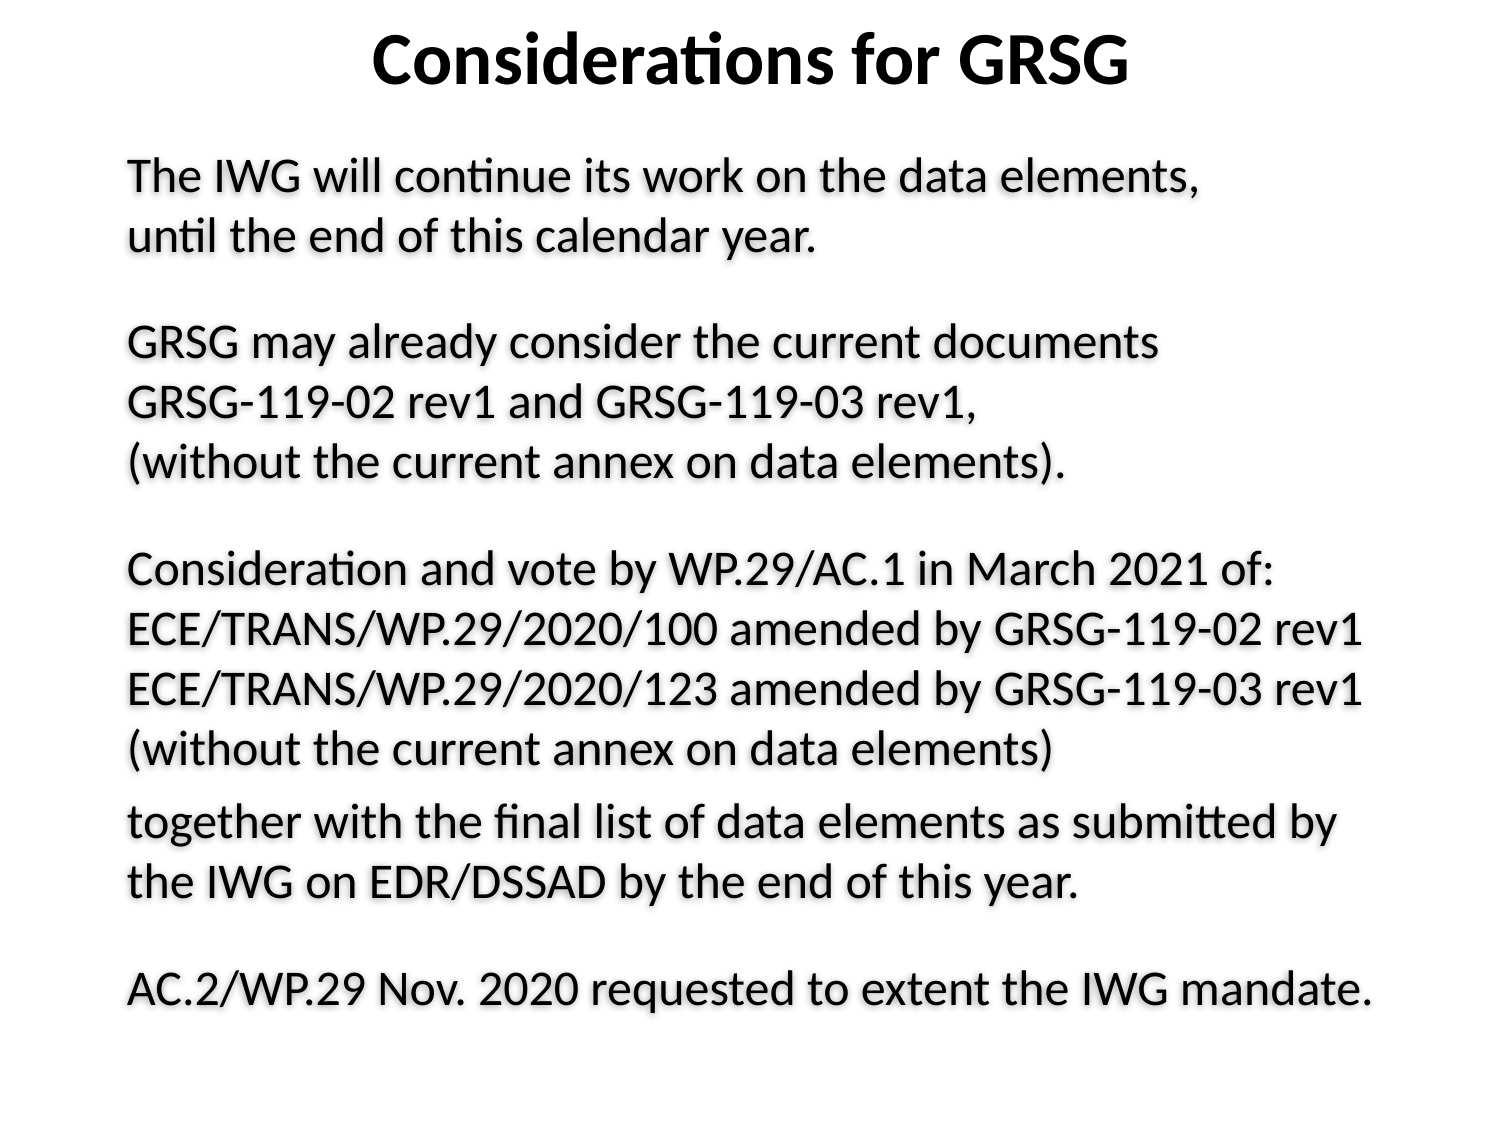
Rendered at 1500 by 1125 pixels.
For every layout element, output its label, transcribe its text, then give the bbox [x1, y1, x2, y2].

text_box Considerations for GRSG [2, 19, 1500, 90]
text_box The IWG will continue its work on the data elements, until the end of this calendar year. GRSG may already consider the current documents GRSG-119-02 rev1 and GRSG-119-03 rev1, (without the current annex on data elements). Consideration and vote by WP.29/AC.1 in March 2021 of: ECE/TRANS/WP.29/2020/100 amended by GRSG-119-02 rev1 ECE/TRANS/WP.29/2020/123 amended by GRSG-119-03 rev1 (without the current annex on data elements) together with the final list of data elements as submitted by the IWG on EDR/DSSAD by the end of this year. AC.2/WP.29 Nov. 2020 requested to extent the IWG mandate. [63, 85, 1441, 1026]
